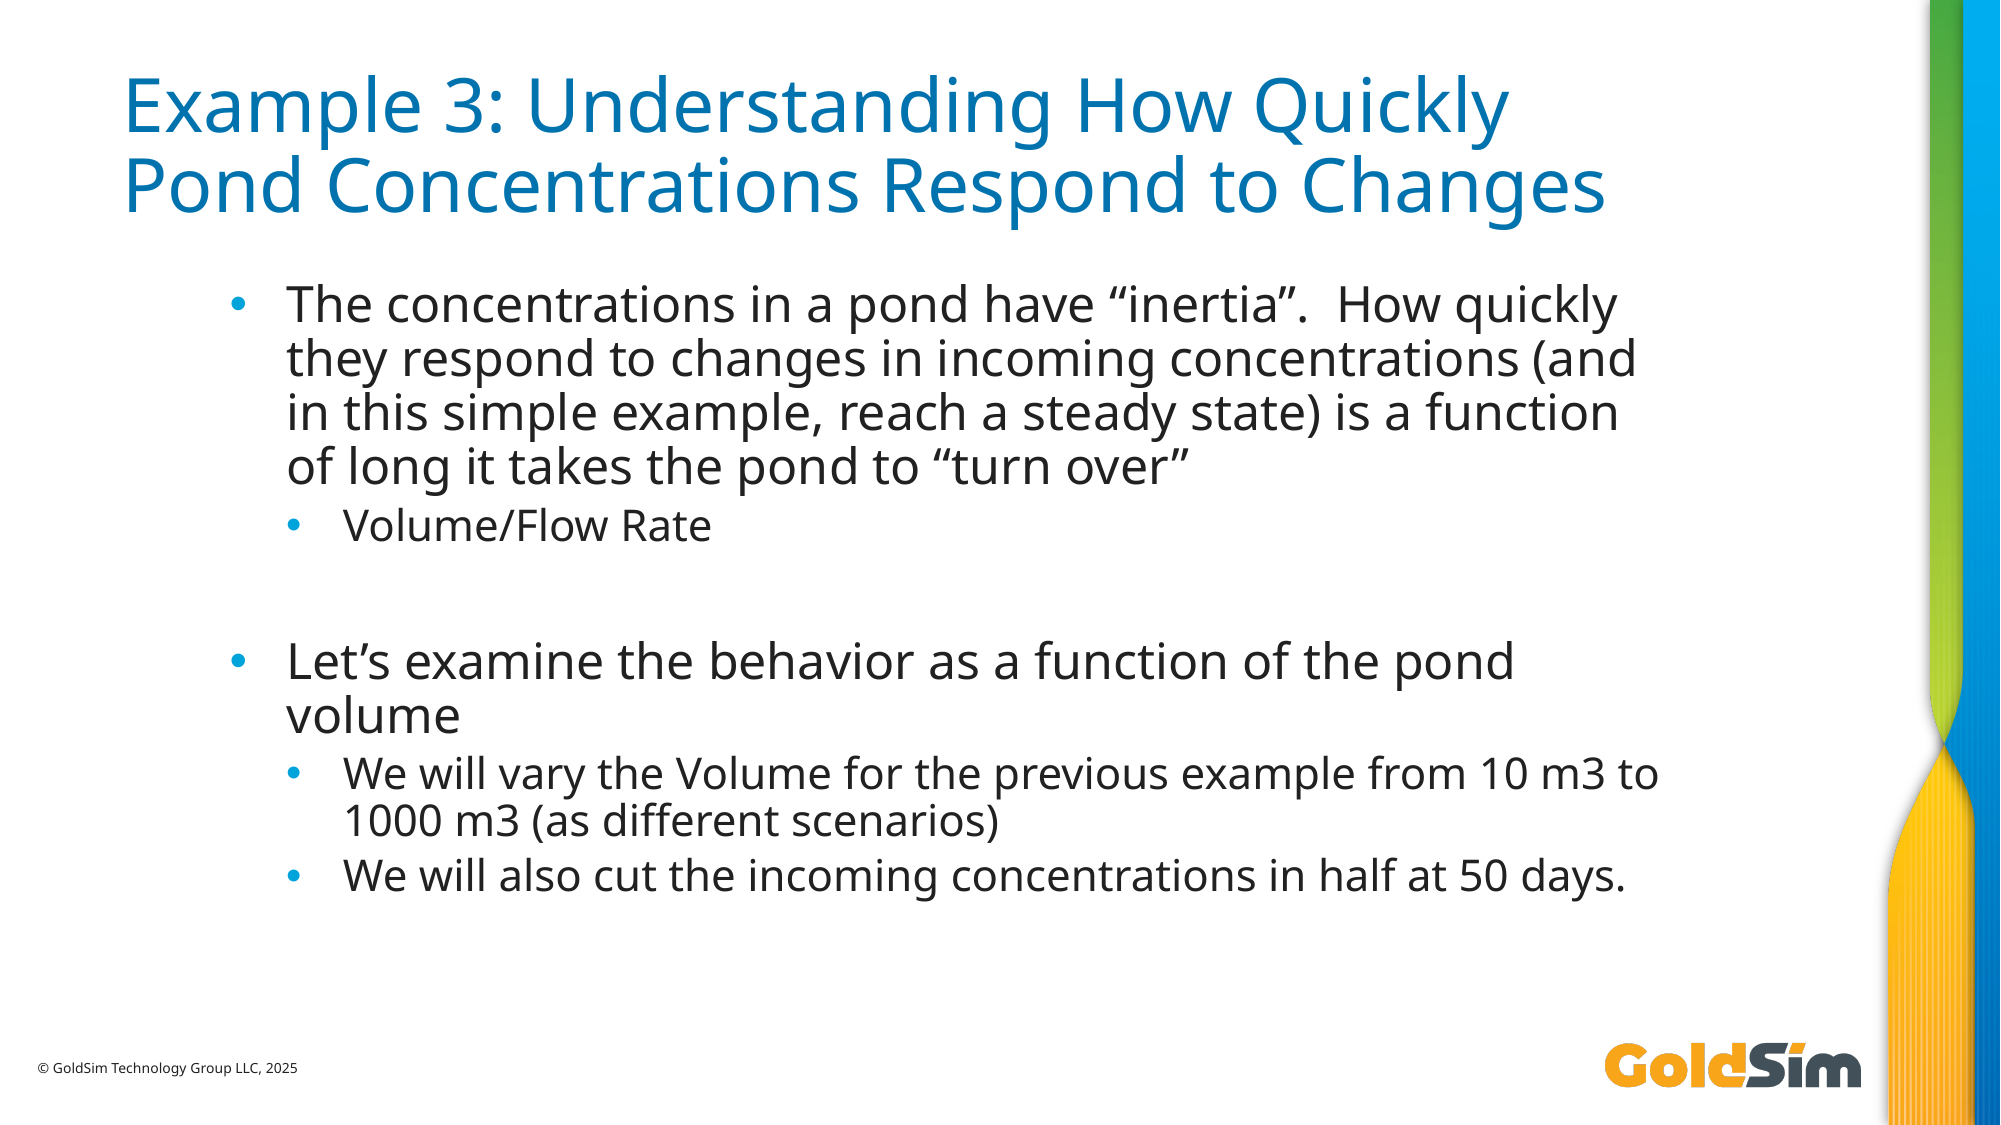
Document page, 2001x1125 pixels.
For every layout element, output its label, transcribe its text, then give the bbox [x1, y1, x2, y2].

picture [1604, 0, 2000, 1125]
list The concentrations in a pond have “inertia”. How quickly they respond to changes in incoming concentrations (and in this simple example, reach a steady state) is a function of long it takes the pond to “turn over” Volume/Flow Rate Let’s examine the behavior as a function of the pond volume We will vary the Volume for the previous example from 10 m3 to 1000 m3 (as different scenarios) We will also cut the incoming concentrations in half at 50 days. [192, 279, 1661, 915]
title Example 3: Understanding How Quickly Pond Concentrations Respond to Changes [122, 39, 1704, 177]
footer © GoldSim Technology Group LLC, 2025 [37, 1037, 713, 1098]
